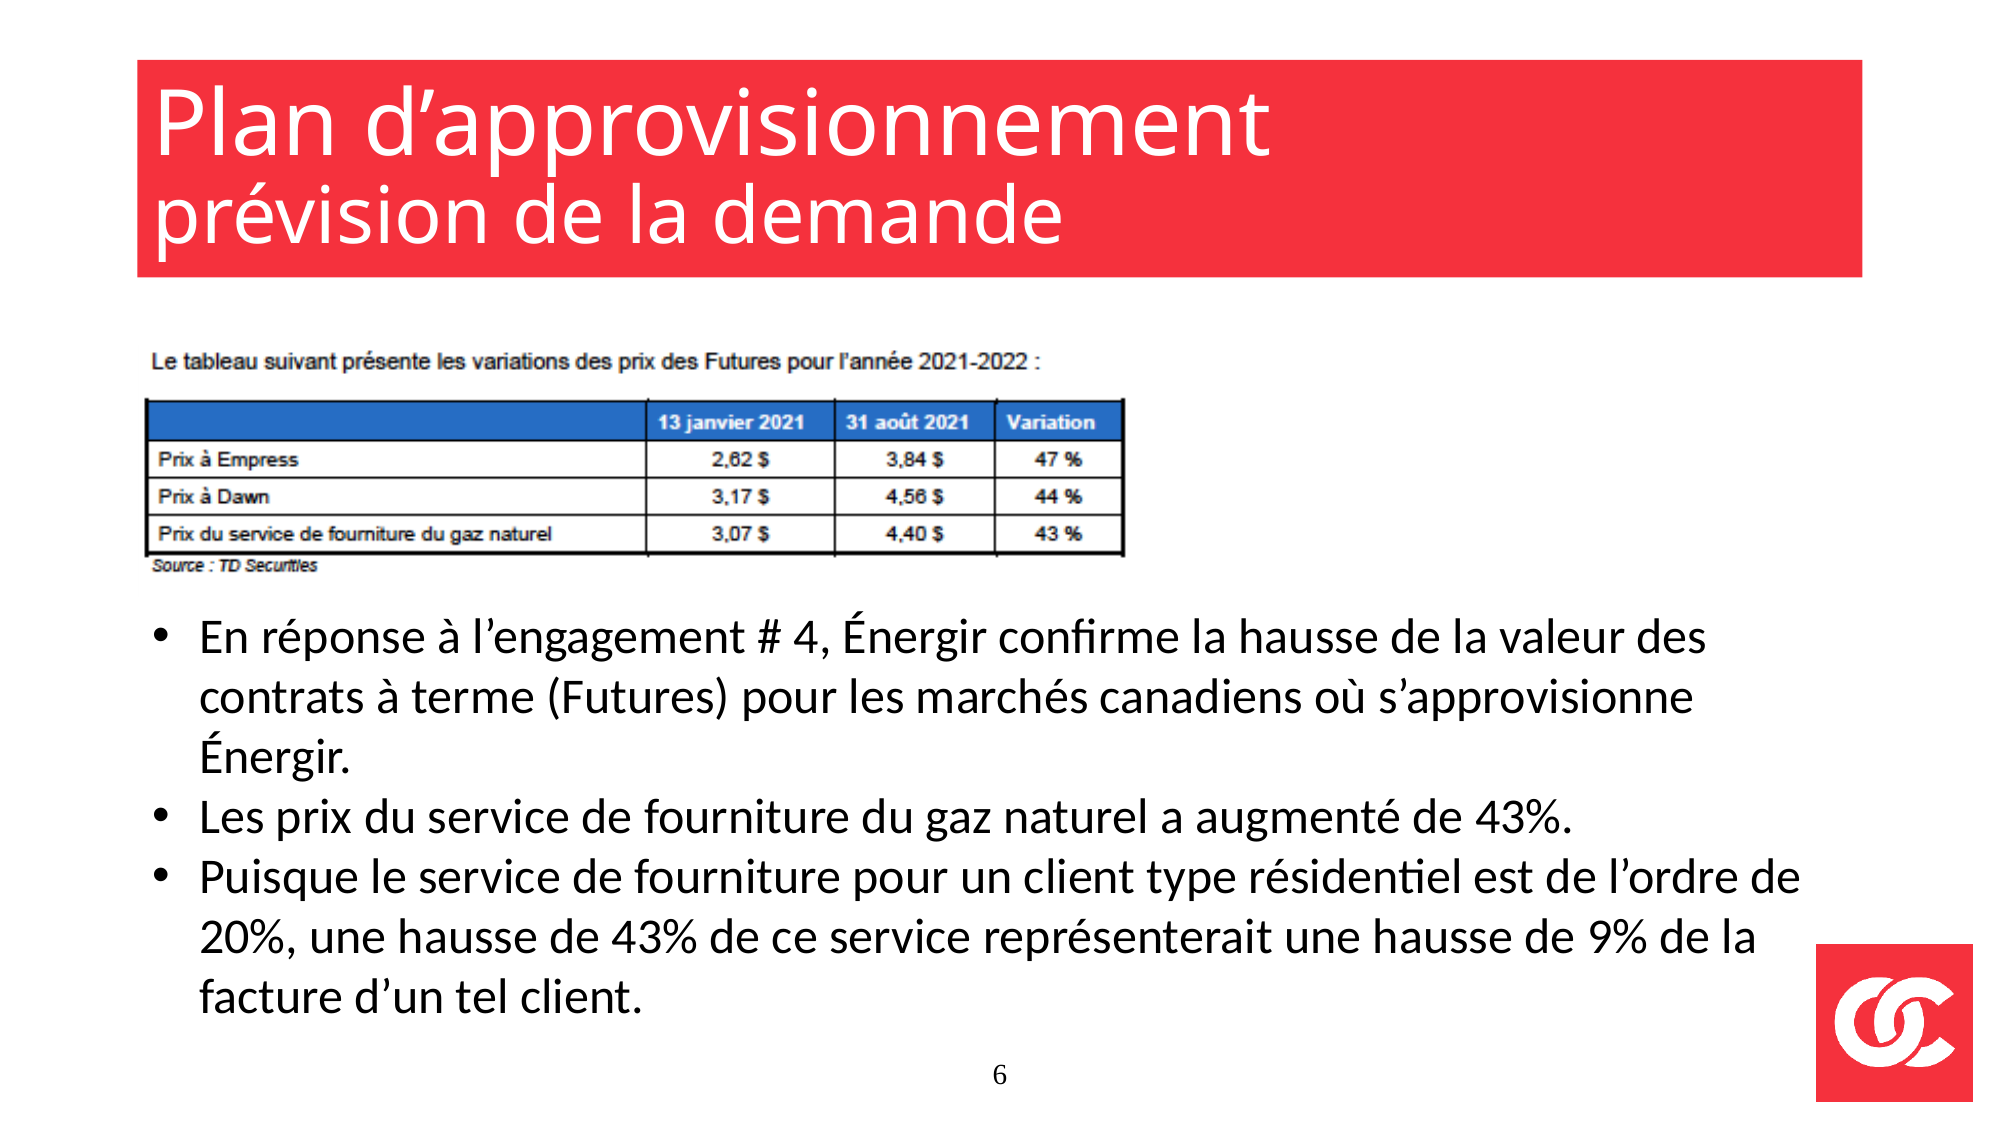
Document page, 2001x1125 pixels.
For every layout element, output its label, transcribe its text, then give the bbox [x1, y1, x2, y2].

picture [1816, 944, 1973, 1102]
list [137, 345, 1140, 597]
text_box En réponse à l’engagement # 4, Énergir confirme la hausse de la valeur des contrats à terme (Futures) pour les marchés canadiens où s’approvisionne Énergir. Les prix du service de fourniture du gaz naturel a augmenté de 43%. Puisque le service de fourniture pour un client type résidentiel est de l’ordre de 20%, une hausse de 43% de ce service représenterait une hausse de 9% de la facture d’un tel client. [137, 596, 1822, 1077]
title Plan d’approvisionnement prévision de la demande [137, 59, 1863, 278]
footer 6 [662, 1077, 1338, 1103]
